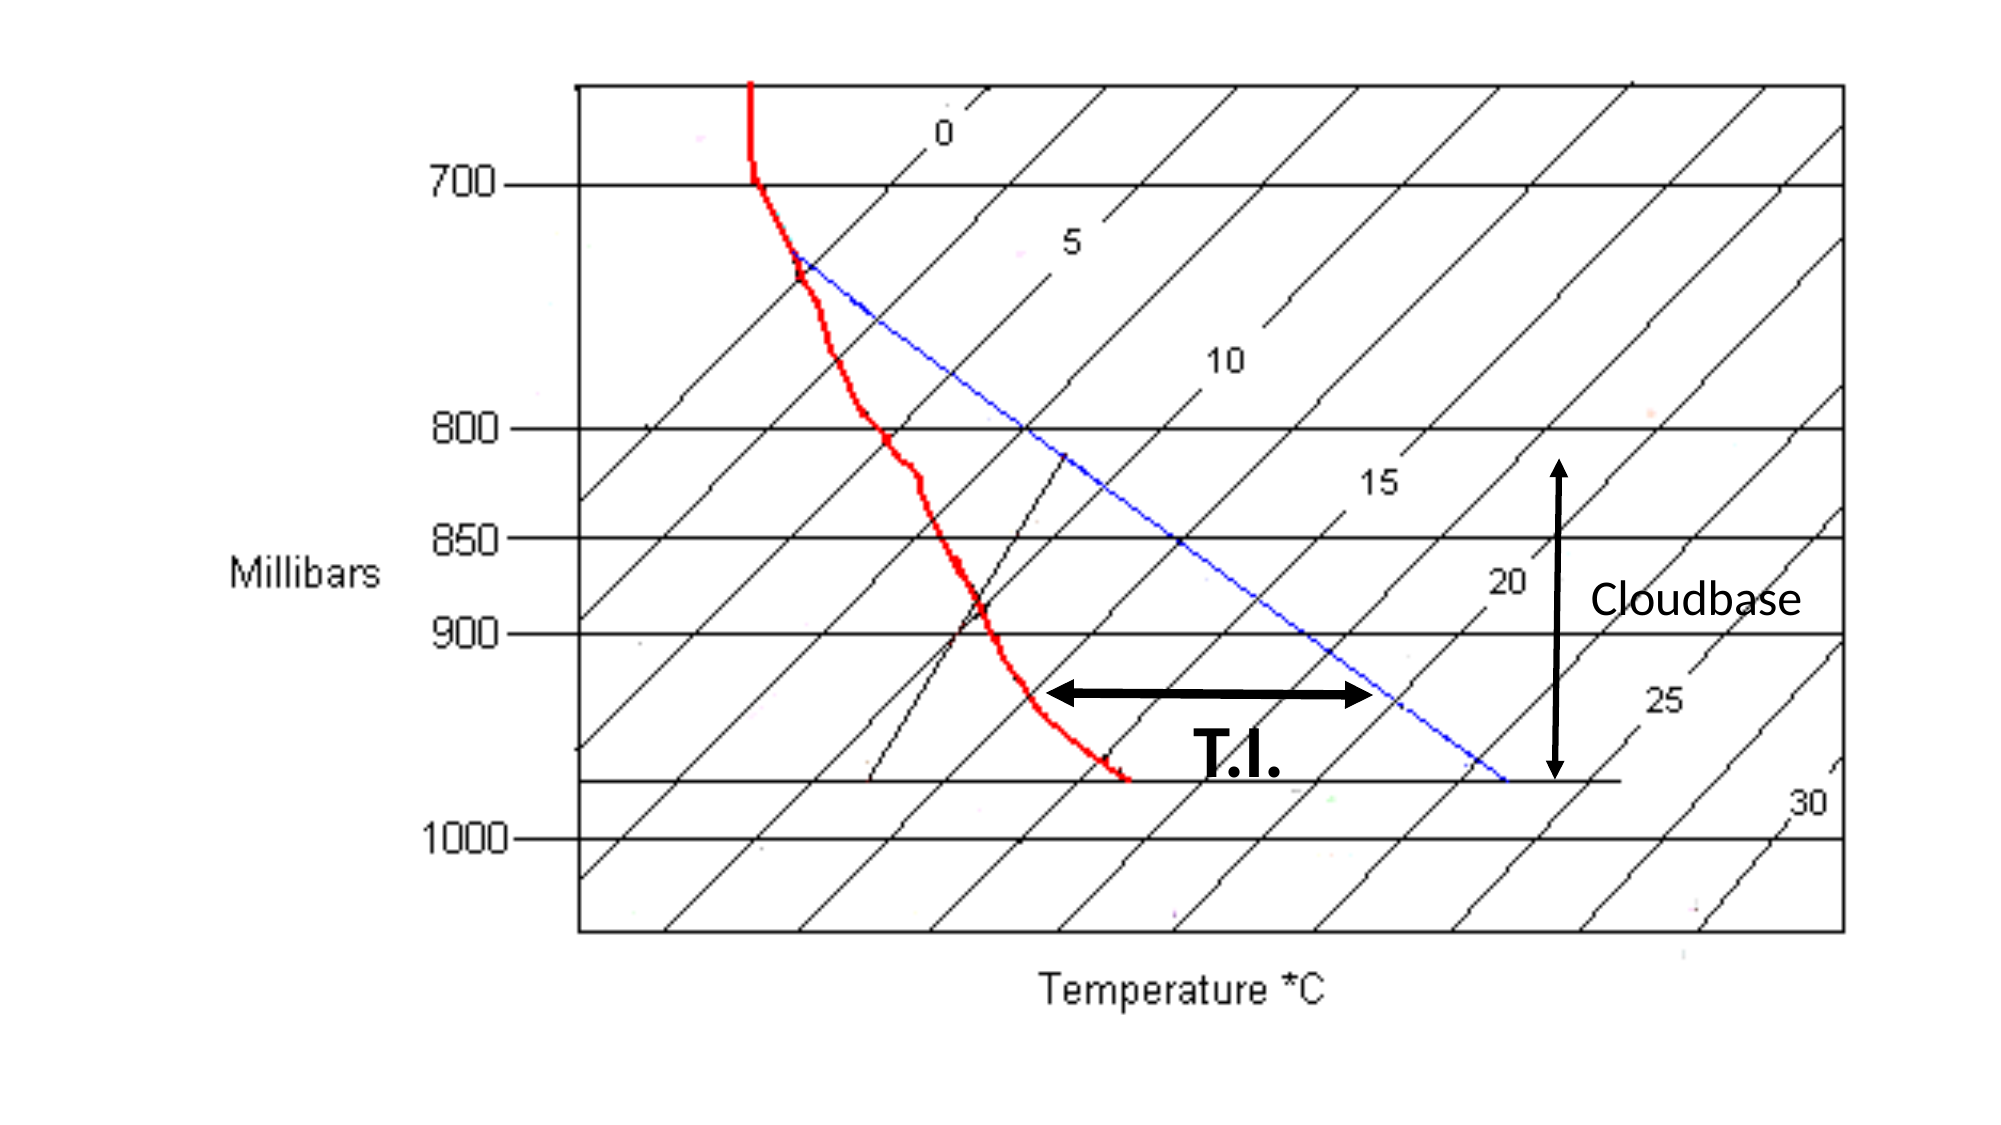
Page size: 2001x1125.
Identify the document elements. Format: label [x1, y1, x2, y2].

text_box [1554, 458, 1560, 780]
picture [137, 0, 2000, 1125]
